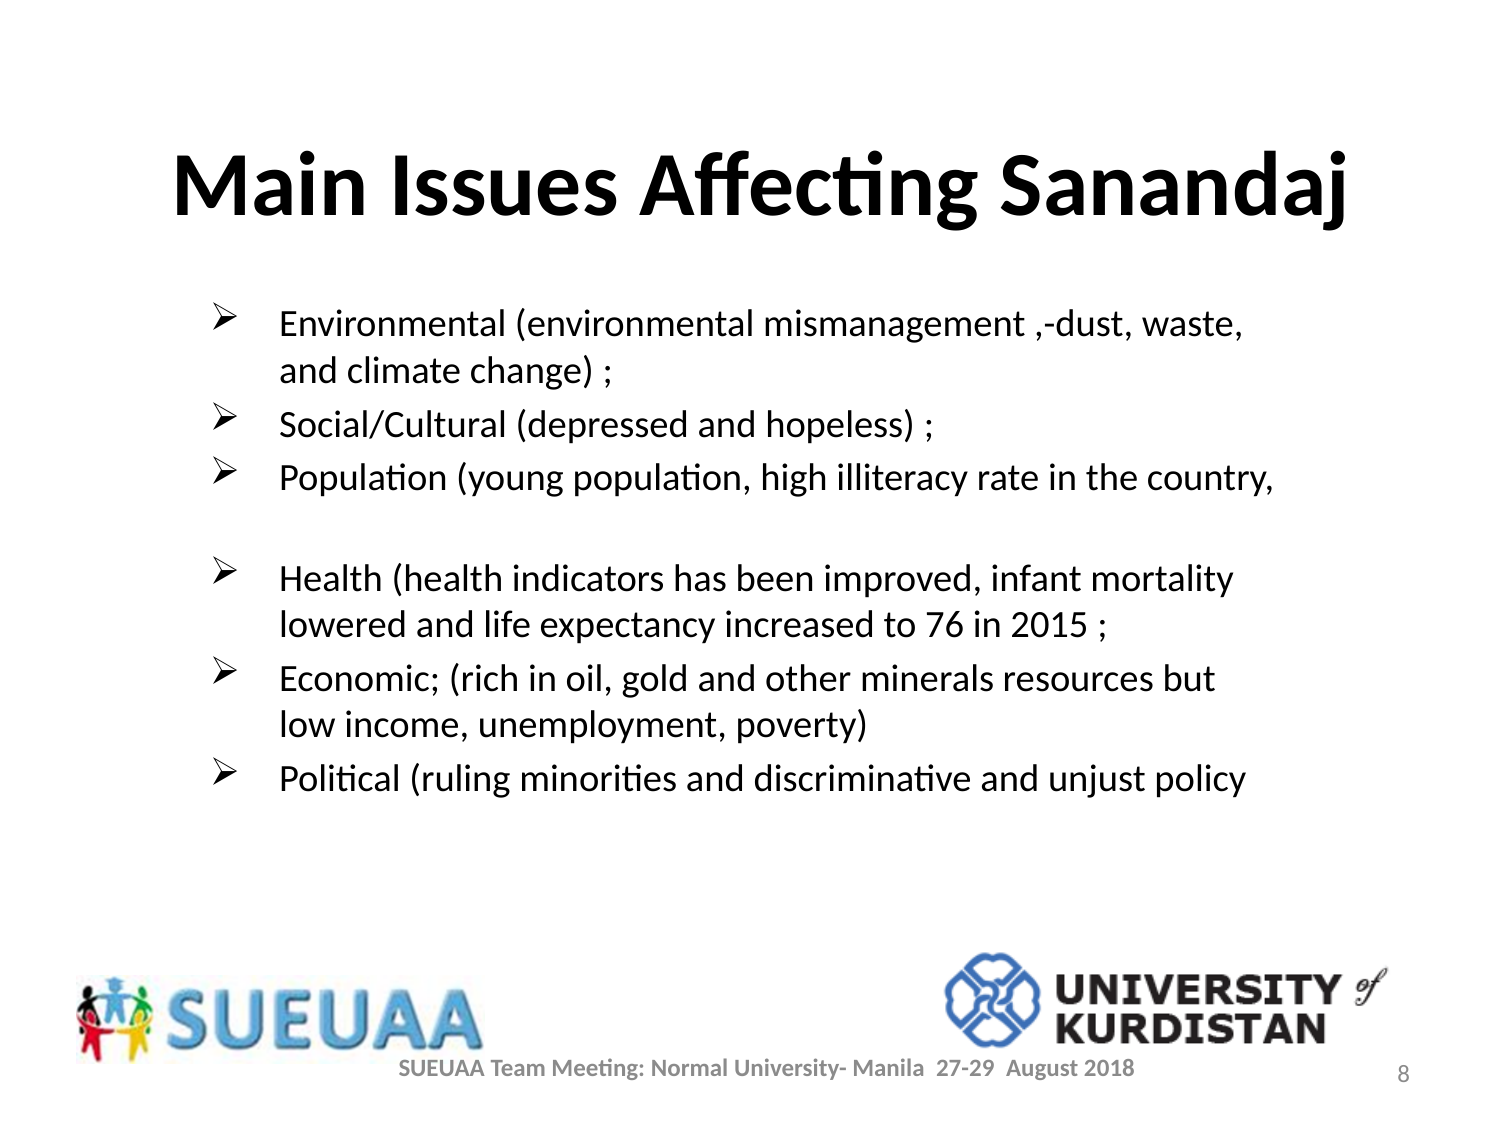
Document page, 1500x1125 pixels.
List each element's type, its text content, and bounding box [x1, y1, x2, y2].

text_box [165, 420, 1441, 776]
picture [926, 922, 1459, 1064]
footer SUEUAA Team Meeting: Normal University- Manila 27-29 August 2018 [64, 940, 1471, 1103]
subtitle Environmental (environmental mismanagement ,-dust, waste, and climate change) ; Social/Cultural (depressed and hopeless) ; Population (young population, high illiteracy rate in the country, Health (health indicators has been improved, infant mortality lowered and life expectancy increased to 76 in 2015 ; Economic; (rich in oil, gold and other minerals resources but low income, unemployment, poverty) Political (ruling minorities and discriminative and unjust policy [194, 776, 1293, 940]
picture [76, 975, 485, 1064]
title Main Issues Affecting Sanandaj [123, 54, 1399, 303]
subtitle Environmental (environmental mismanagement ,-dust, waste, and climate change) ; Social/Cultural (depressed and hopeless) ; Population (young population, high illiteracy rate in the country, Health (health indicators has been improved, infant mortality lowered and life expectancy increased to 76 in 2015 ; Economic; (rich in oil, gold and other minerals resources but low income, unemployment, poverty) Political (ruling minorities and discriminative and unjust policy [194, 290, 1293, 420]
